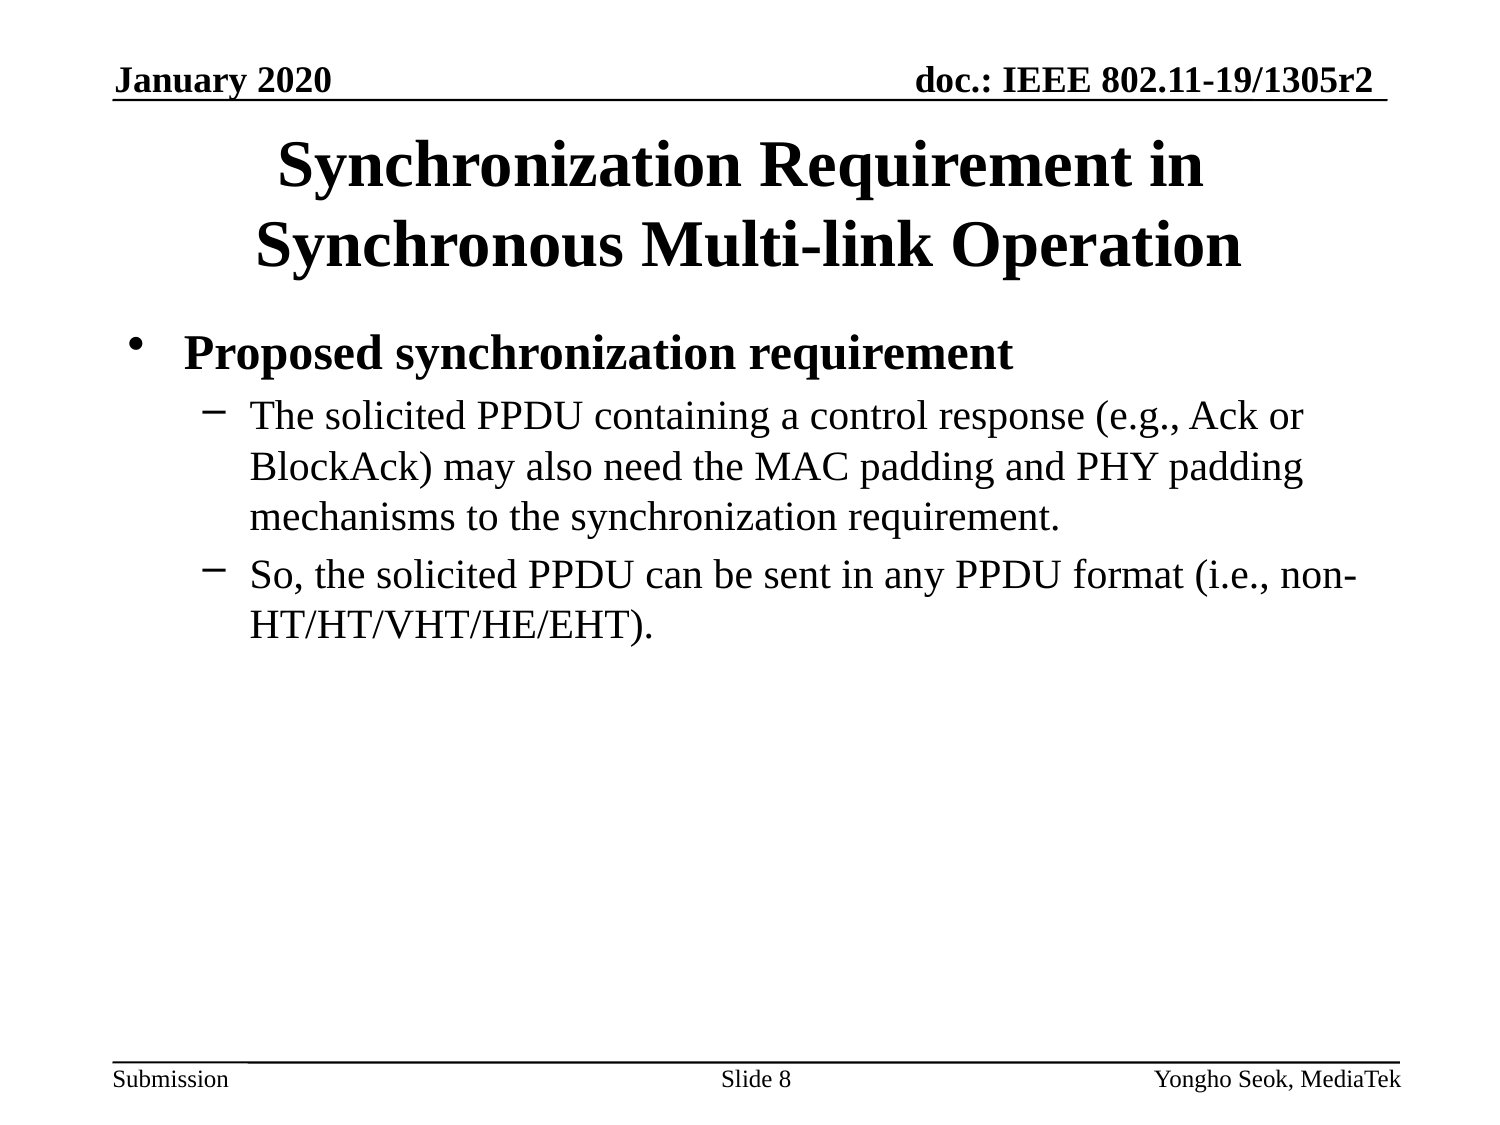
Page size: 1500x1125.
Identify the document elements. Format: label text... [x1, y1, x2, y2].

title Synchronization Requirement in Synchronous Multi-link Operation [0, 112, 1500, 288]
footer Yongho Seok, MediaTek [1150, 1061, 1402, 1093]
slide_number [114, 54, 335, 101]
slide_number Slide 8 [712, 1061, 800, 1093]
list Proposed synchronization requirement The solicited PPDU containing a control response (e.g., Ack or BlockAck) may also need the MAC padding and PHY padding mechanisms to the synchronization requirement. So, the solicited PPDU can be sent in any PPDU format (i.e., non-HT/HT/VHT/HE/EHT). [112, 312, 1388, 988]
